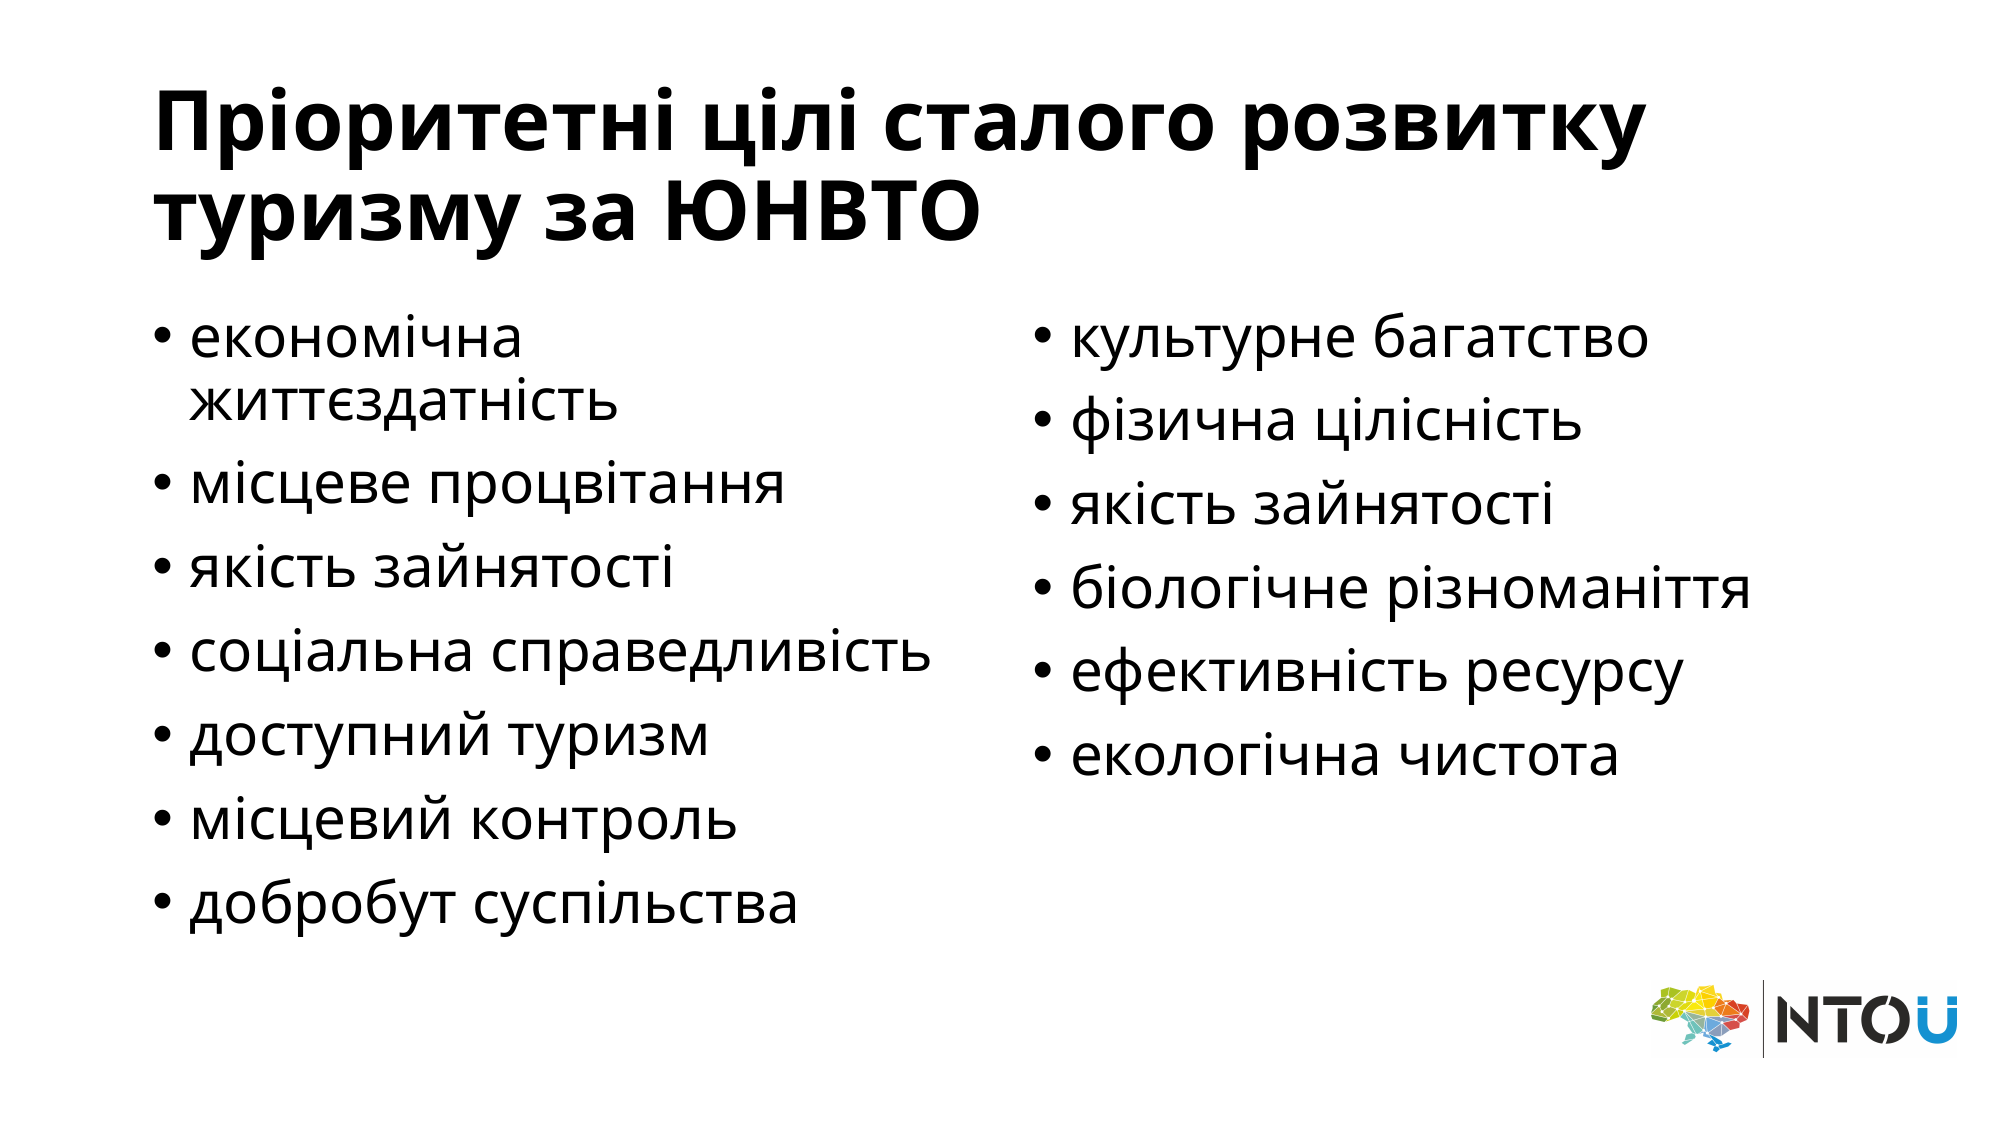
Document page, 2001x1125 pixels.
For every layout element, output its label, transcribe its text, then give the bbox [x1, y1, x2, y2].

picture [1651, 980, 1957, 1058]
text_box культурне багатство фізична цілісність якість зайнятості біологічне різноманіття ефективність ресурсу екологічна чистота [1017, 299, 1863, 1014]
list економічна життєздатність місцеве процвітання якість зайнятості соціальна справедливість доступний туризм місцевий контроль добробут суспільства [137, 299, 983, 1014]
title Пріоритетні цілі сталого розвитку туризму за ЮНВТО [137, 59, 1863, 278]
